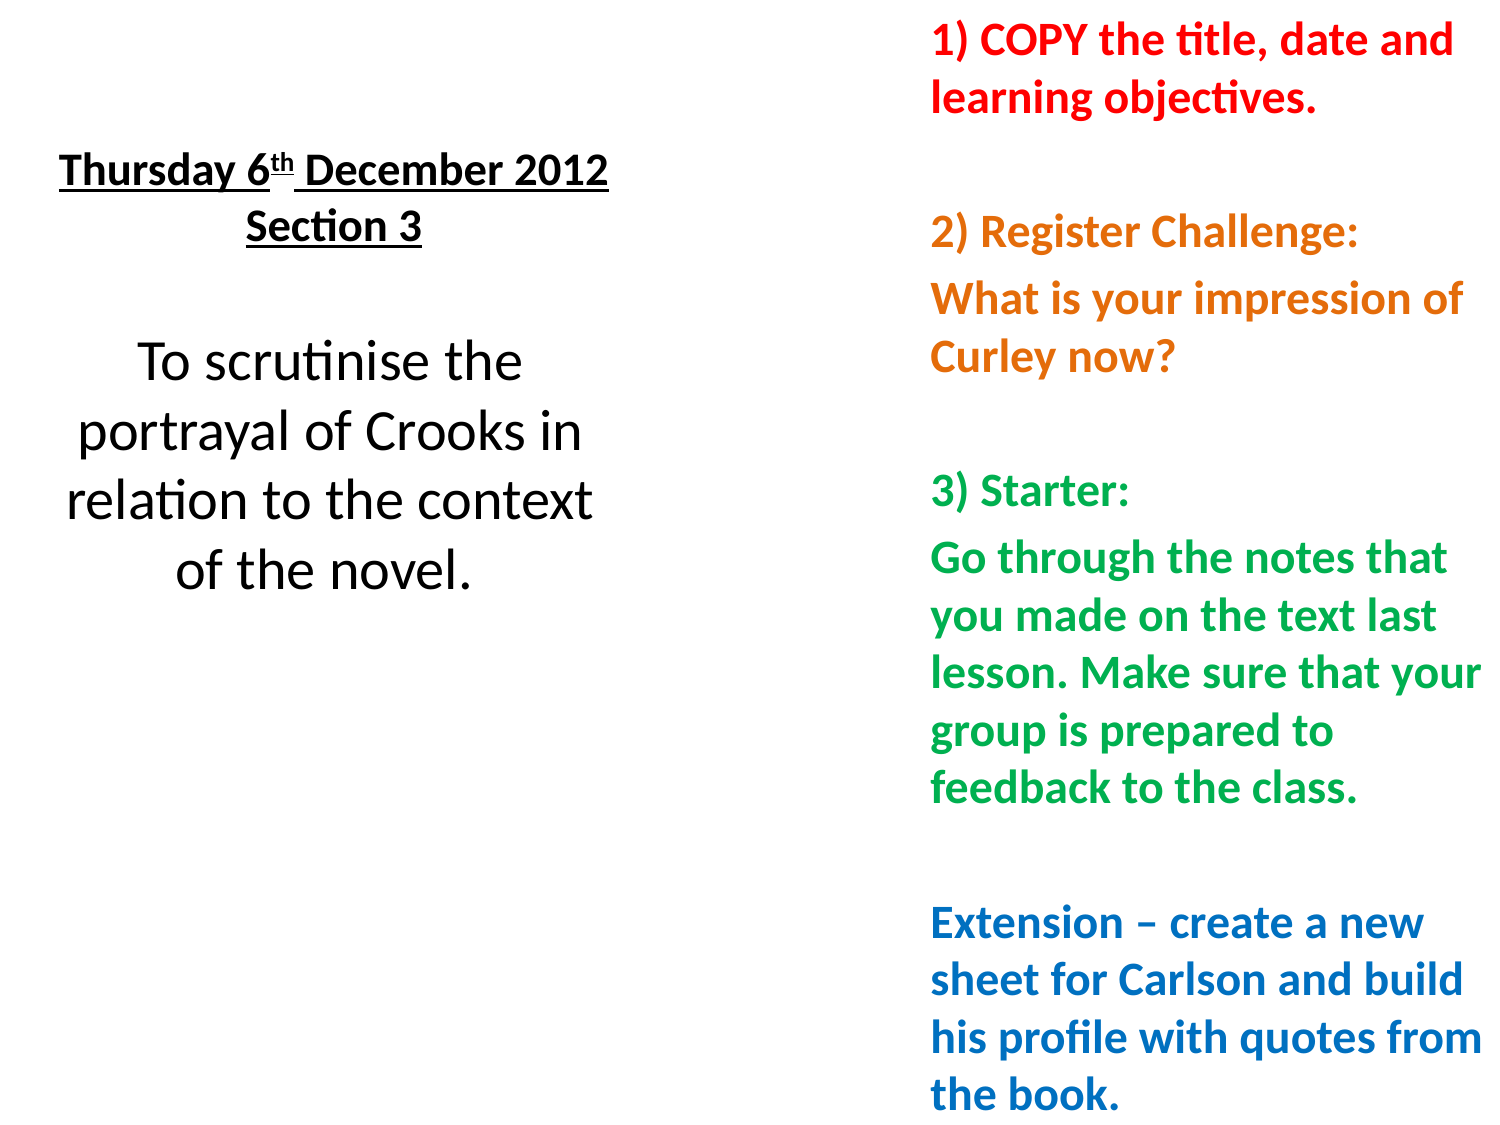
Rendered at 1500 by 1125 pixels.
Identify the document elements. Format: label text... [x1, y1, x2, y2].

list 1) COPY the title, date and learning objectives. 2) Register Challenge: What is your impression of Curley now? 3) Starter: Go through the notes that you made on the text last lesson. Make sure that your group is prepared to feedback to the class. Extension – create a new sheet for Carlson and build his profile with quotes from the book. [915, 0, 1500, 1125]
title Thursday 6th December 2012 Section 3 [41, 125, 627, 433]
list To scrutinise the portrayal of Crooks in relation to the context of the novel. [41, 314, 621, 953]
